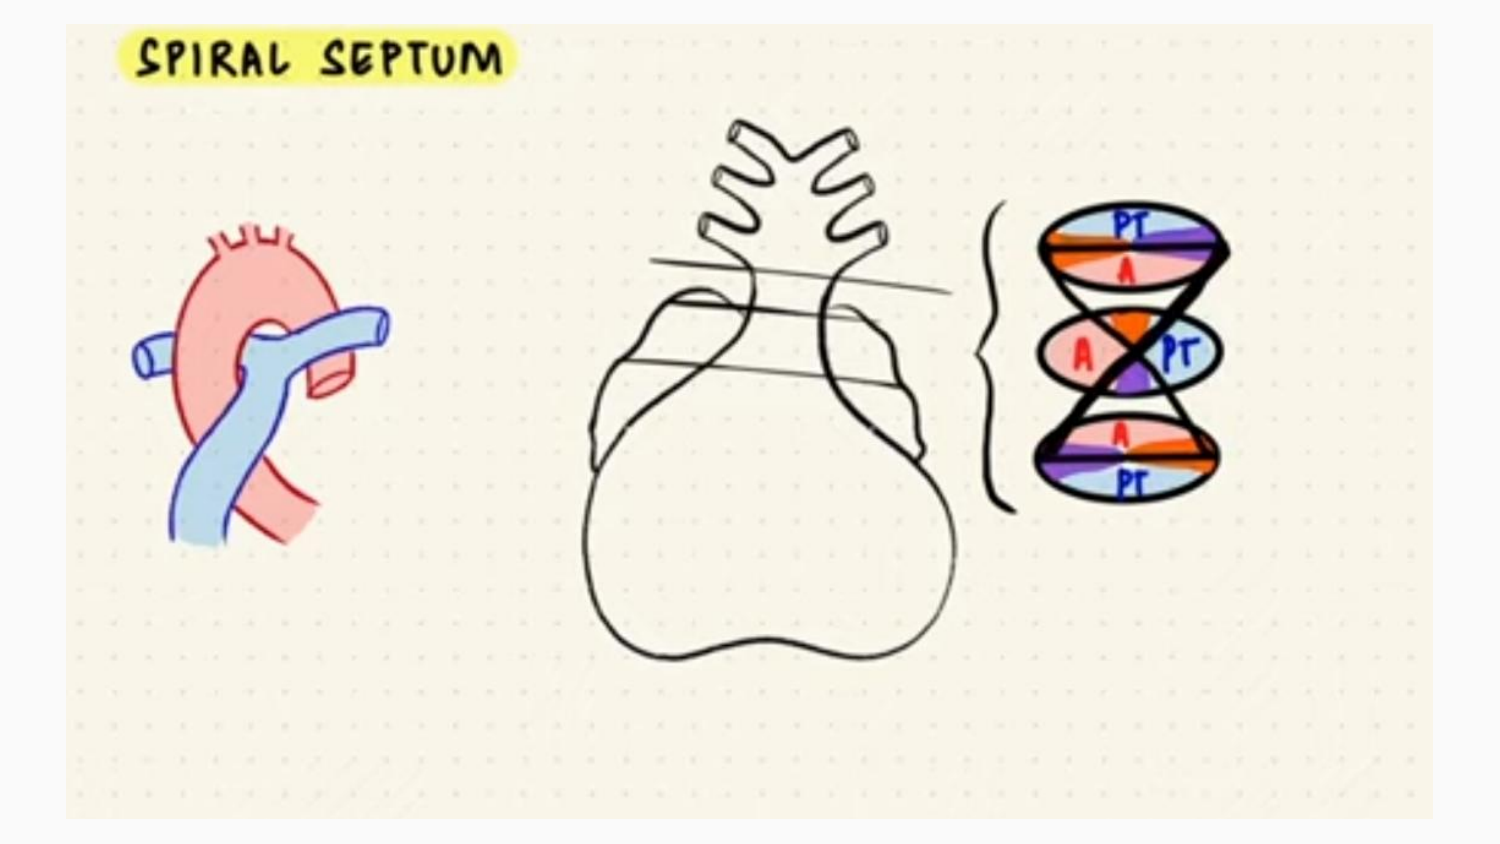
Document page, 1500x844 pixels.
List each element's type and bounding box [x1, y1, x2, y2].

picture [66, 24, 1434, 819]
